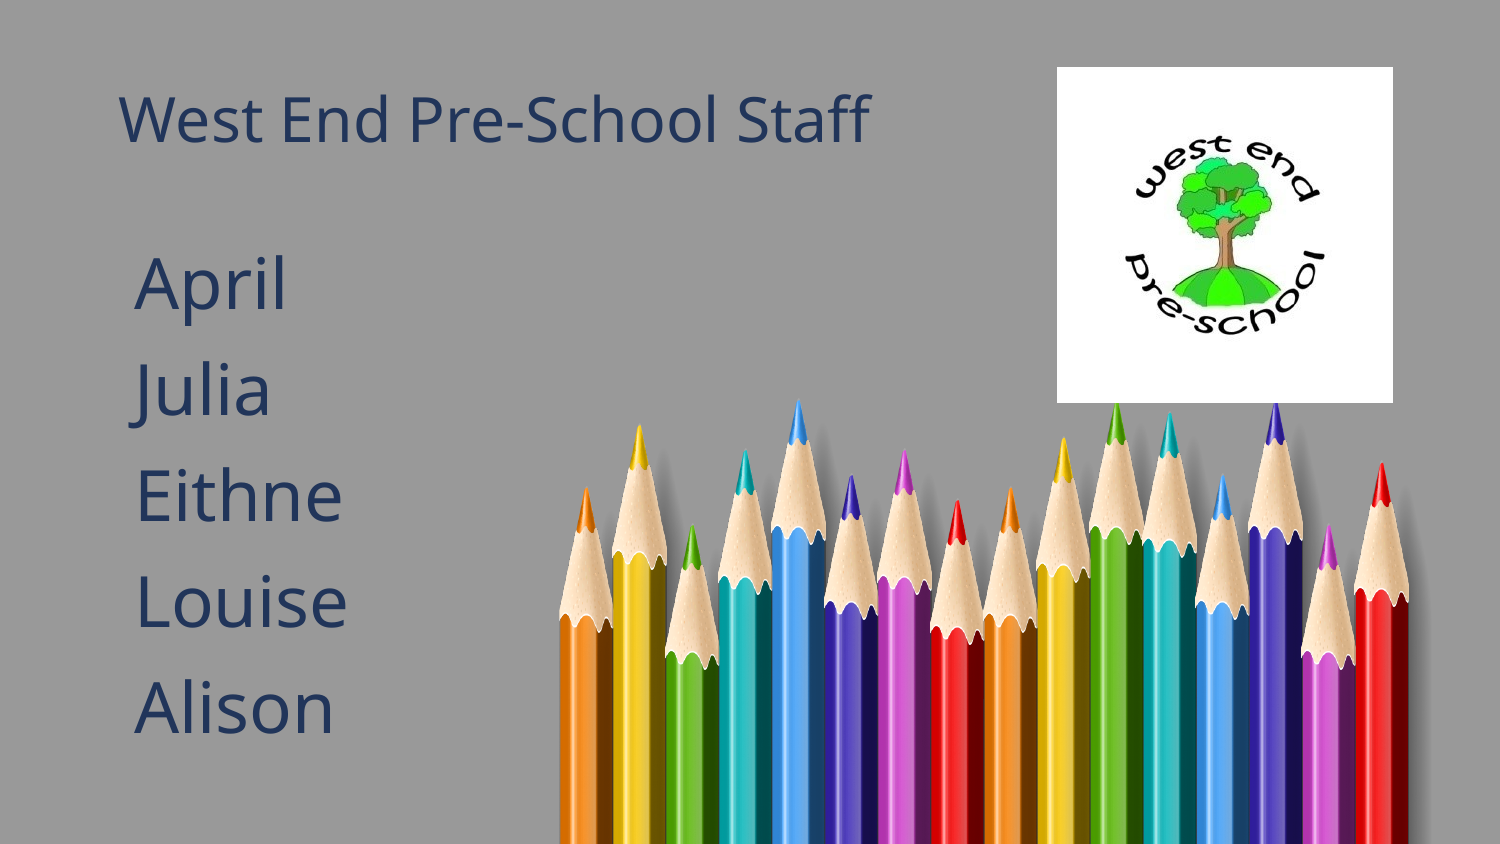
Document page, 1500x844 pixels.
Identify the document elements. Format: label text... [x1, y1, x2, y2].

picture [559, 67, 1432, 844]
subtitle April Julia Eithne Louise Alison [134, 239, 1052, 368]
title West End Pre-School Staff [118, 50, 1347, 157]
